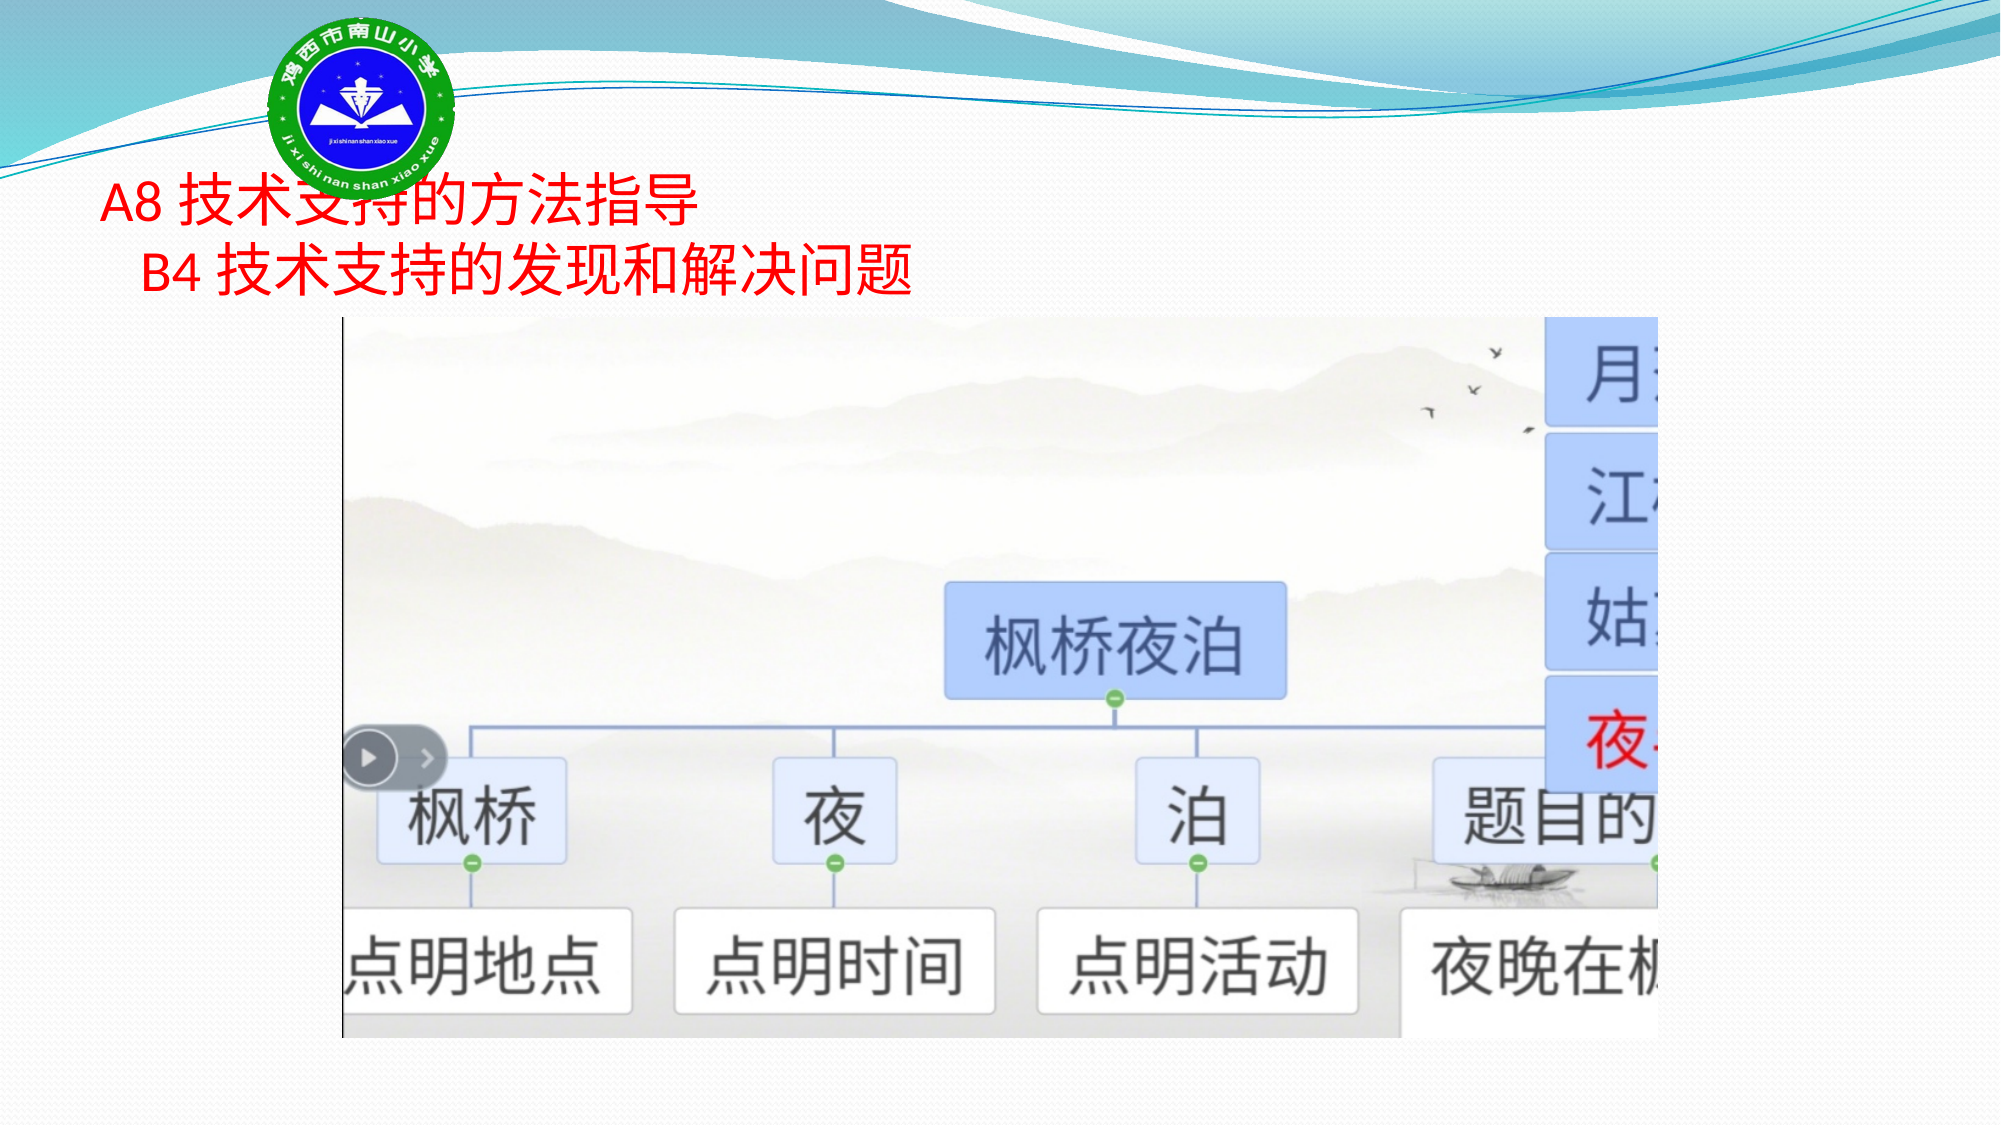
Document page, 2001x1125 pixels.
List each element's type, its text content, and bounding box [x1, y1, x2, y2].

title A8技术支持的方法指导 B4技术支持的发现和解决问题 [99, 115, 1900, 303]
picture [267, 17, 455, 200]
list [341, 317, 1659, 1038]
